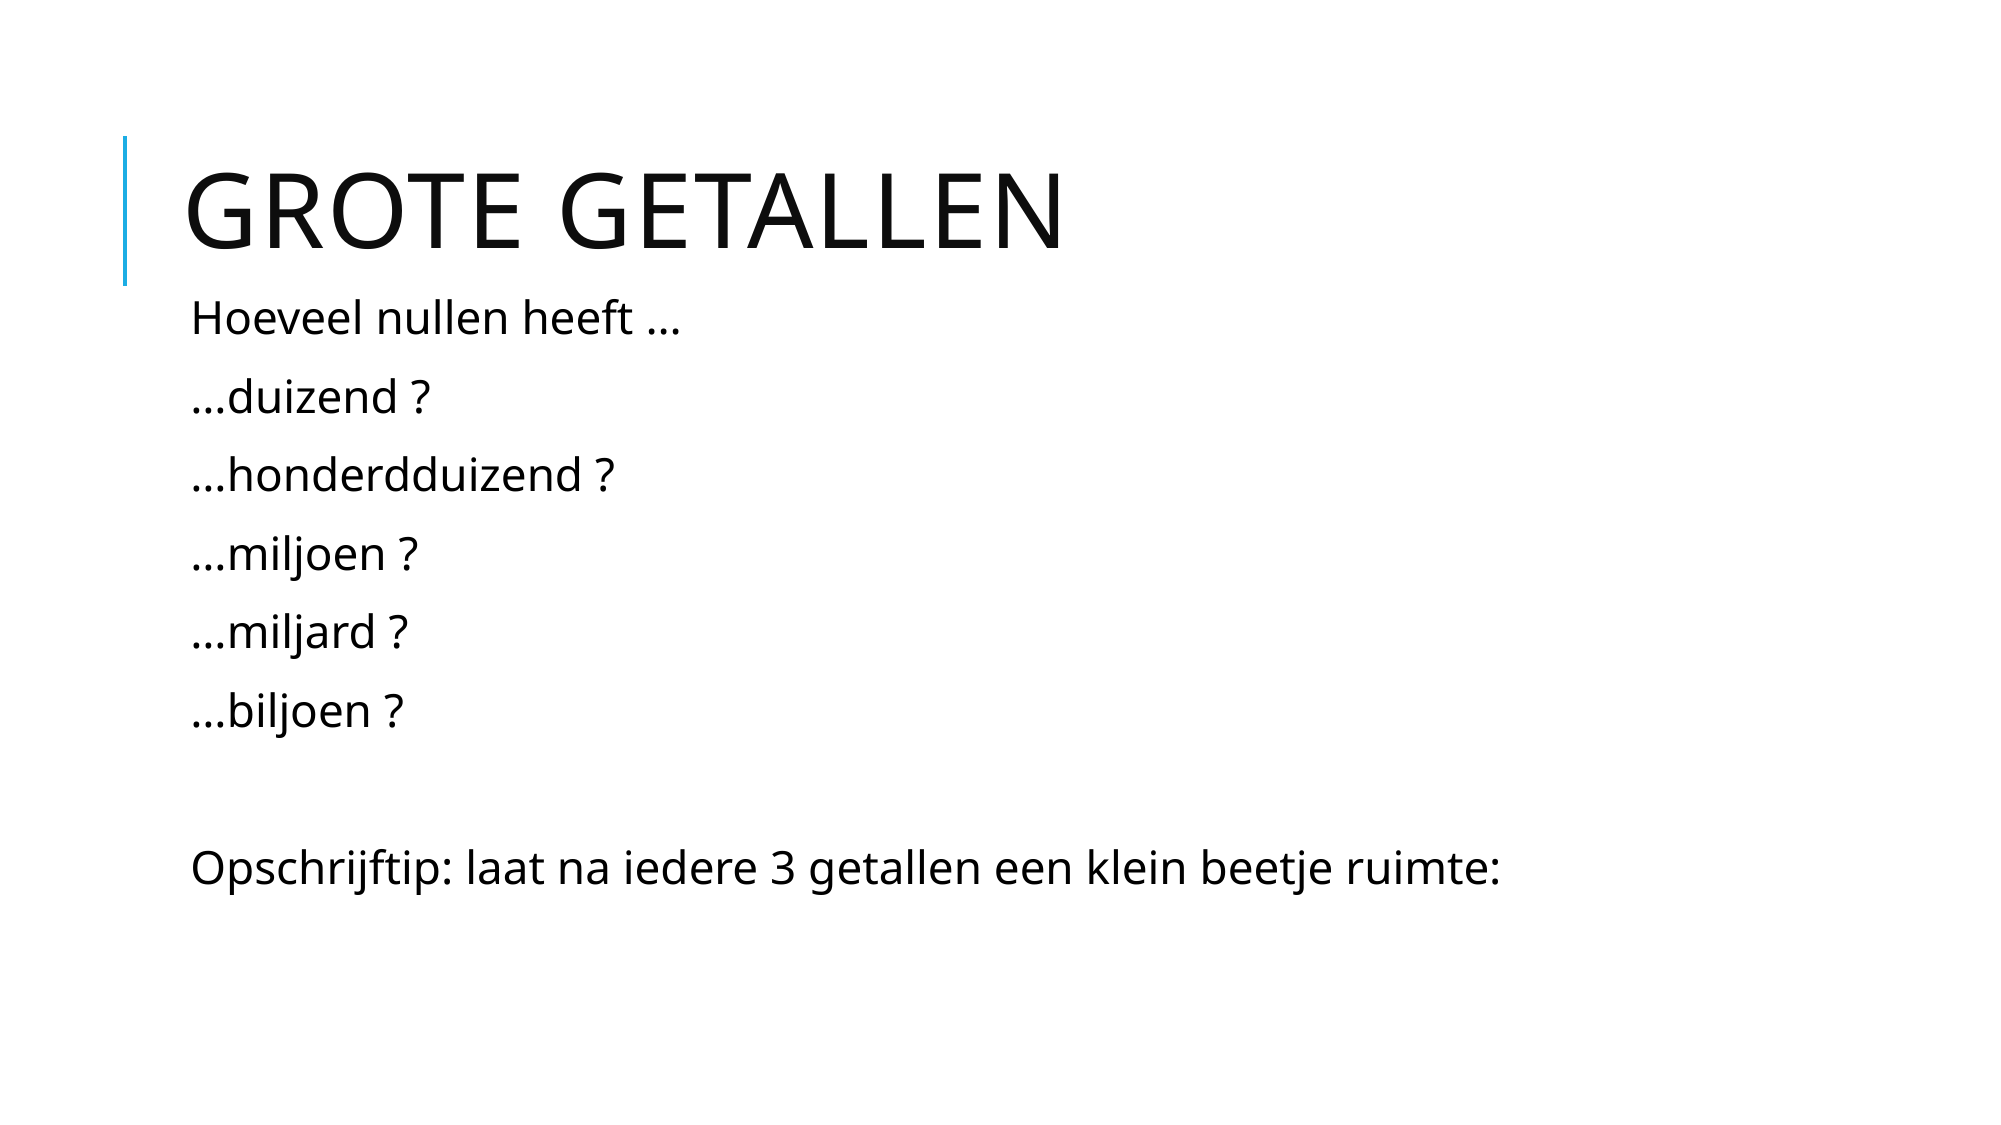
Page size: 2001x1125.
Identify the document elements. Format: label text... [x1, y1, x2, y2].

title Grote getallen [168, 96, 1763, 287]
list Hoeveel nullen heeft … …duizend ? …honderdduizend ? …miljoen ? …miljard ? …biljoen ? Opschrijftip: laat na iedere 3 getallen een klein beetje ruimte: [168, 287, 1763, 948]
